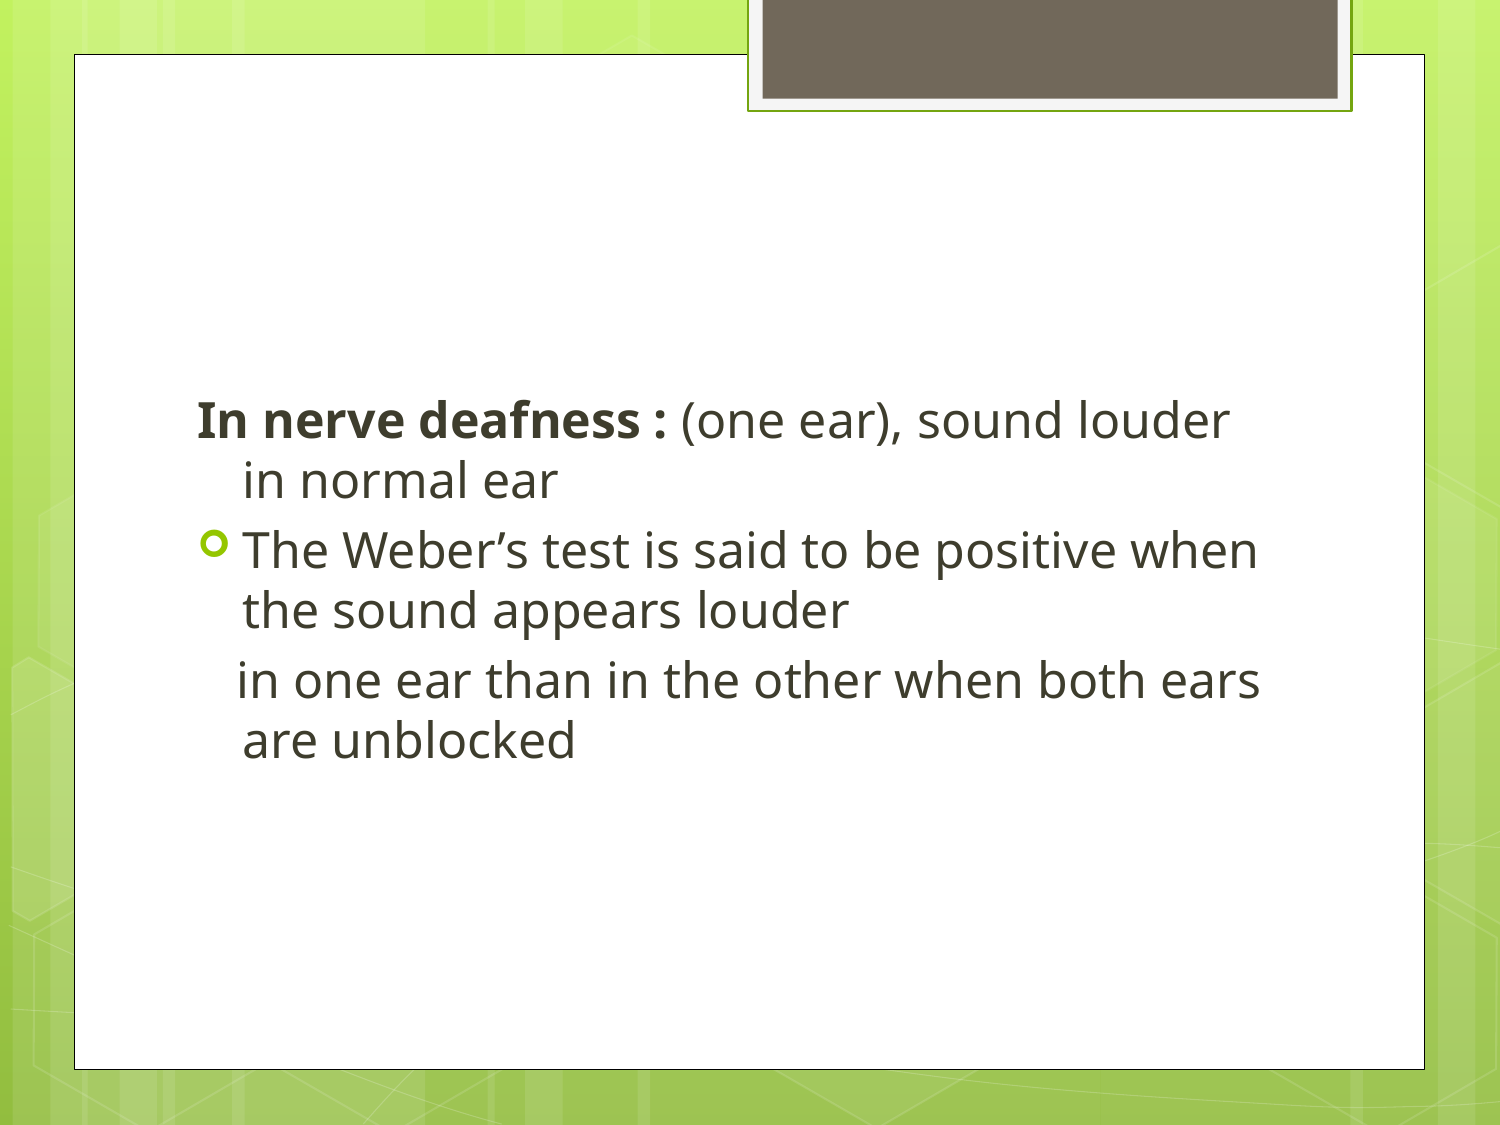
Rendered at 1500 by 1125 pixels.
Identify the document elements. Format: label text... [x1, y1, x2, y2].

list In nerve deafness : (one ear), sound louder in normal ear The Weber’s test is said to be positive when the sound appears louder in one ear than in the other when both ears are unblocked [171, 381, 1283, 957]
